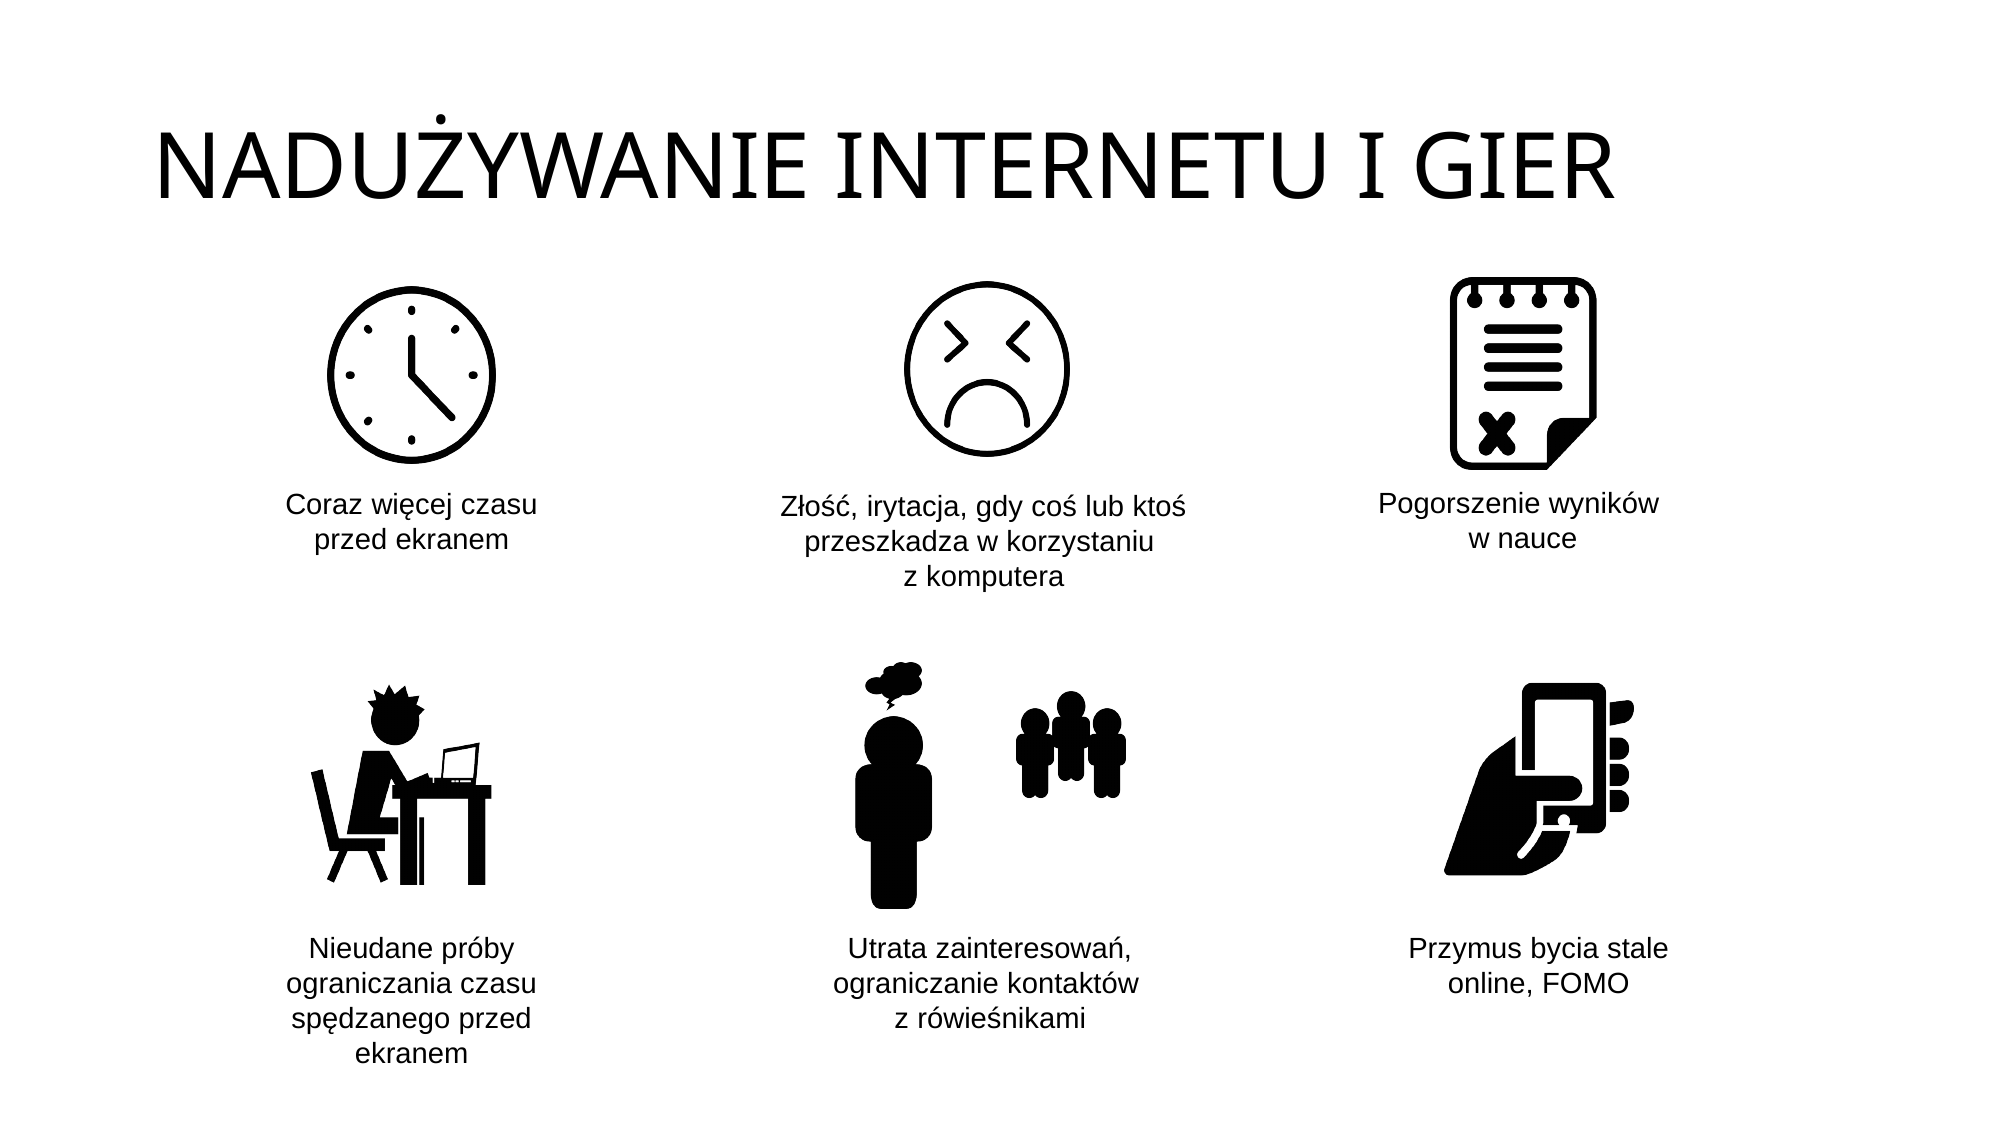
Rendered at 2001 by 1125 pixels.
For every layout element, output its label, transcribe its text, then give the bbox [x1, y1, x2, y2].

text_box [230, 277, 1733, 1079]
title NADUŻYWANIE INTERNETU I GIER [137, 59, 1863, 278]
